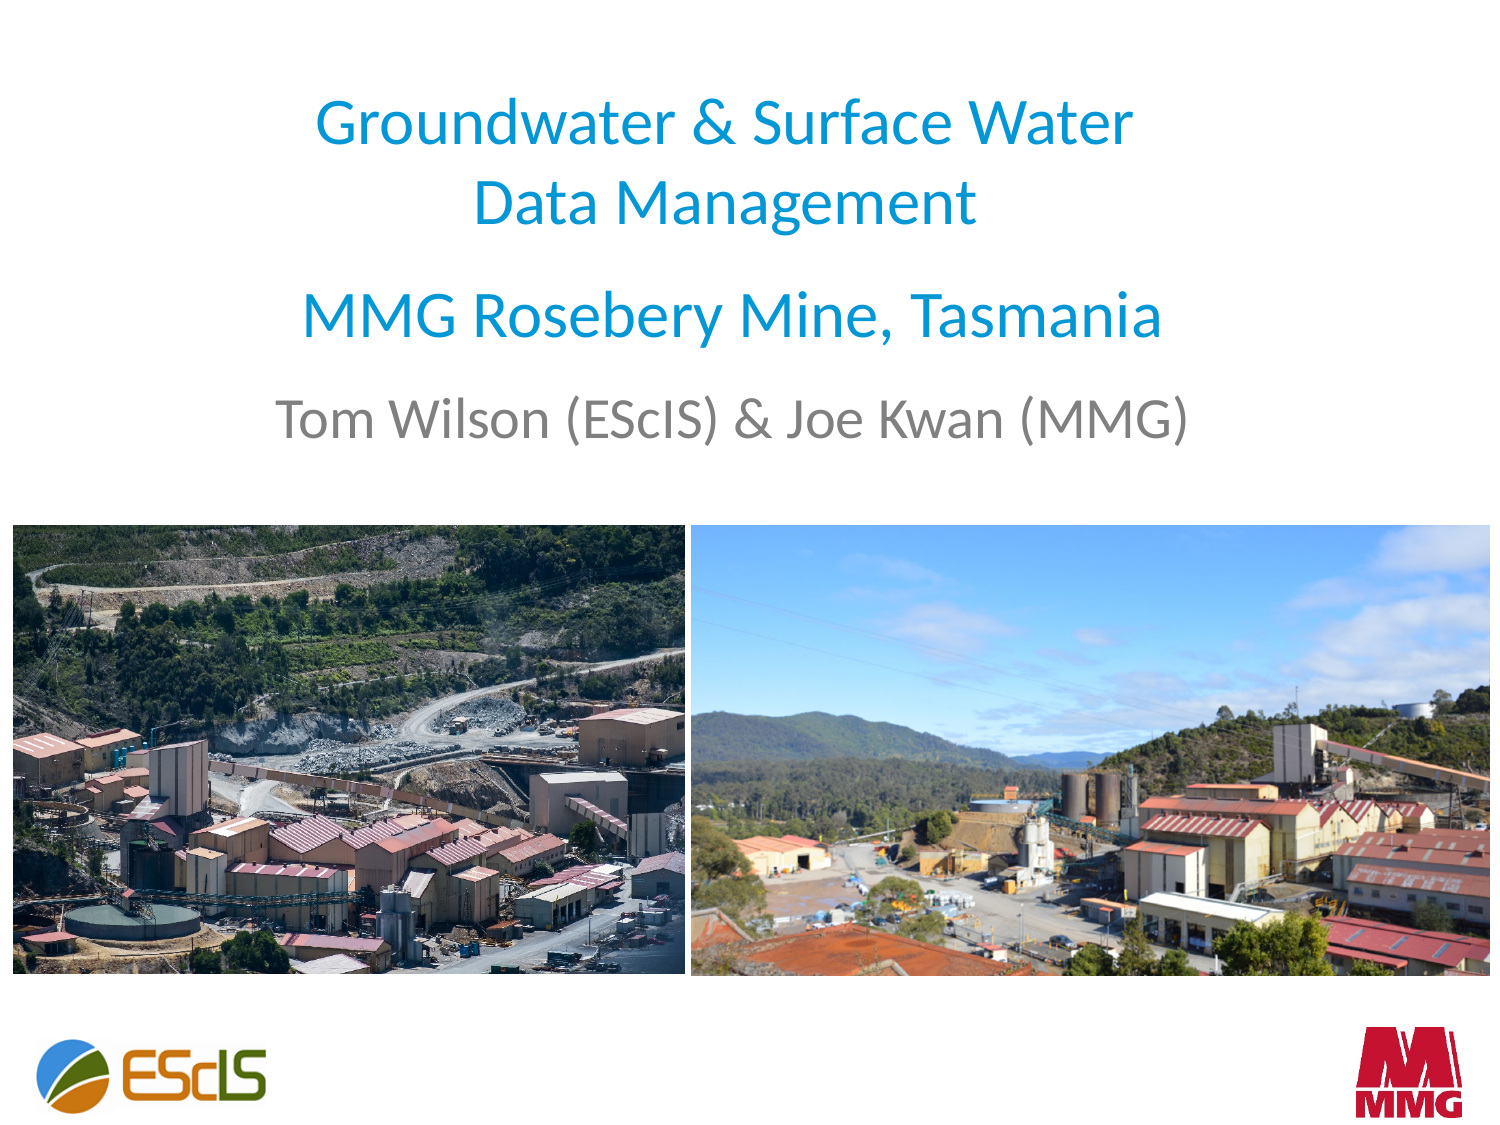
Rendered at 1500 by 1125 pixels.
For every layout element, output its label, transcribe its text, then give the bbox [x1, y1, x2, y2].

text_box Groundwater & Surface Water Data Management MMG Rosebery Mine, Tasmania Tom Wilson (EScIS) & Joe Kwan (MMG) [52, 70, 1414, 458]
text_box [27, 1003, 1462, 1119]
picture [691, 525, 1490, 976]
picture [12, 525, 685, 974]
